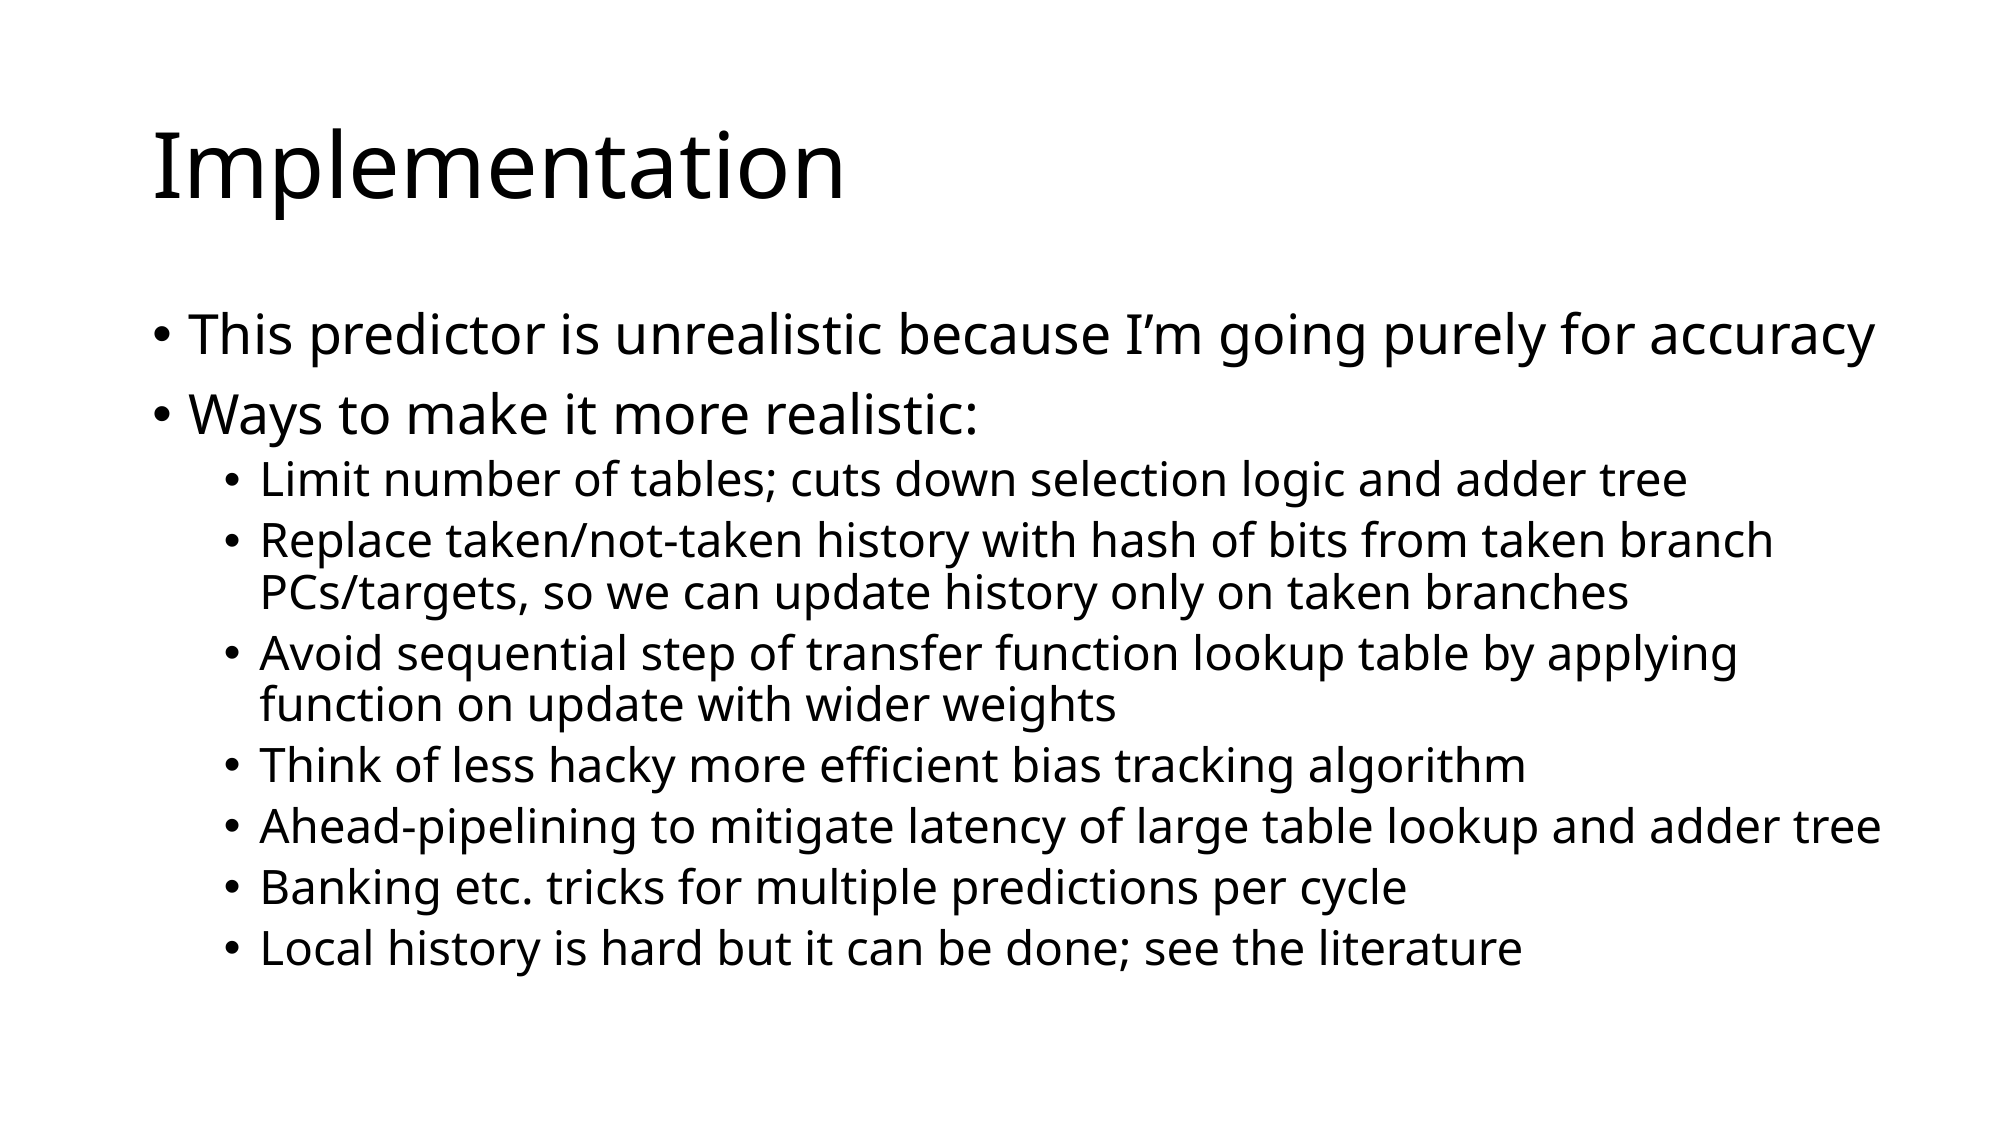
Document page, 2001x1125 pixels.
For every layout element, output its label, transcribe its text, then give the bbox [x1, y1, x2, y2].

title Implementation [137, 59, 1863, 278]
list This predictor is unrealistic because I’m going purely for accuracy Ways to make it more realistic: Limit number of tables; cuts down selection logic and adder tree Replace taken/not-taken history with hash of bits from taken branch PCs/targets, so we can update history only on taken branches Avoid sequential step of transfer function lookup table by applying function on update with wider weights Think of less hacky more efficient bias tracking algorithm Ahead-pipelining to mitigate latency of large table lookup and adder tree Banking etc. tricks for multiple predictions per cycle Local history is hard but it can be done; see the literature [137, 299, 1931, 1066]
